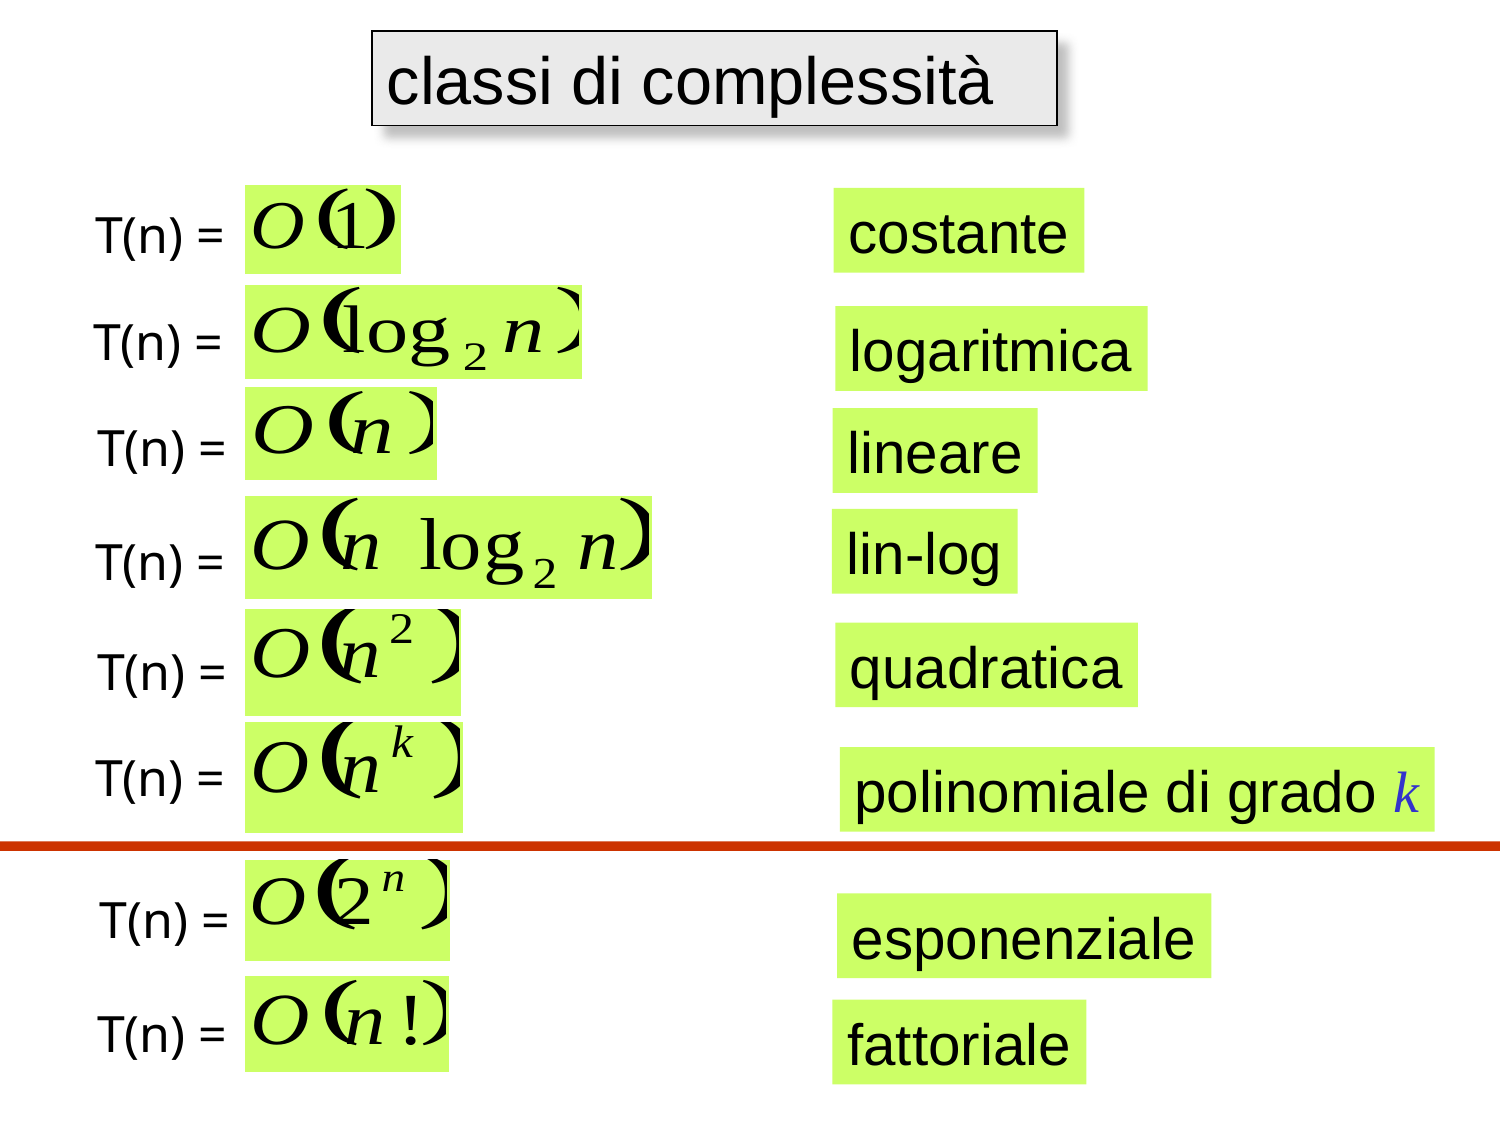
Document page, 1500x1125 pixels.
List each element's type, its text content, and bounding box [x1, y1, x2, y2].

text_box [244, 184, 1085, 275]
text_box T(n) = [80, 739, 239, 815]
text_box T(n) = [78, 302, 239, 378]
text_box T(n) = [82, 995, 239, 1070]
text_box T(n) = [82, 633, 239, 708]
text_box T(n) = [82, 408, 239, 484]
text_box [244, 386, 1039, 494]
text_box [244, 284, 1149, 392]
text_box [244, 495, 1019, 599]
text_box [244, 721, 1436, 834]
text_box T(n) = [80, 196, 239, 272]
text_box T(n) = [80, 522, 239, 598]
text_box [244, 608, 1139, 717]
text_box T(n) = [84, 881, 239, 957]
text_box classi di complessità [371, 30, 1057, 126]
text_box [244, 975, 1087, 1086]
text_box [244, 859, 1212, 979]
